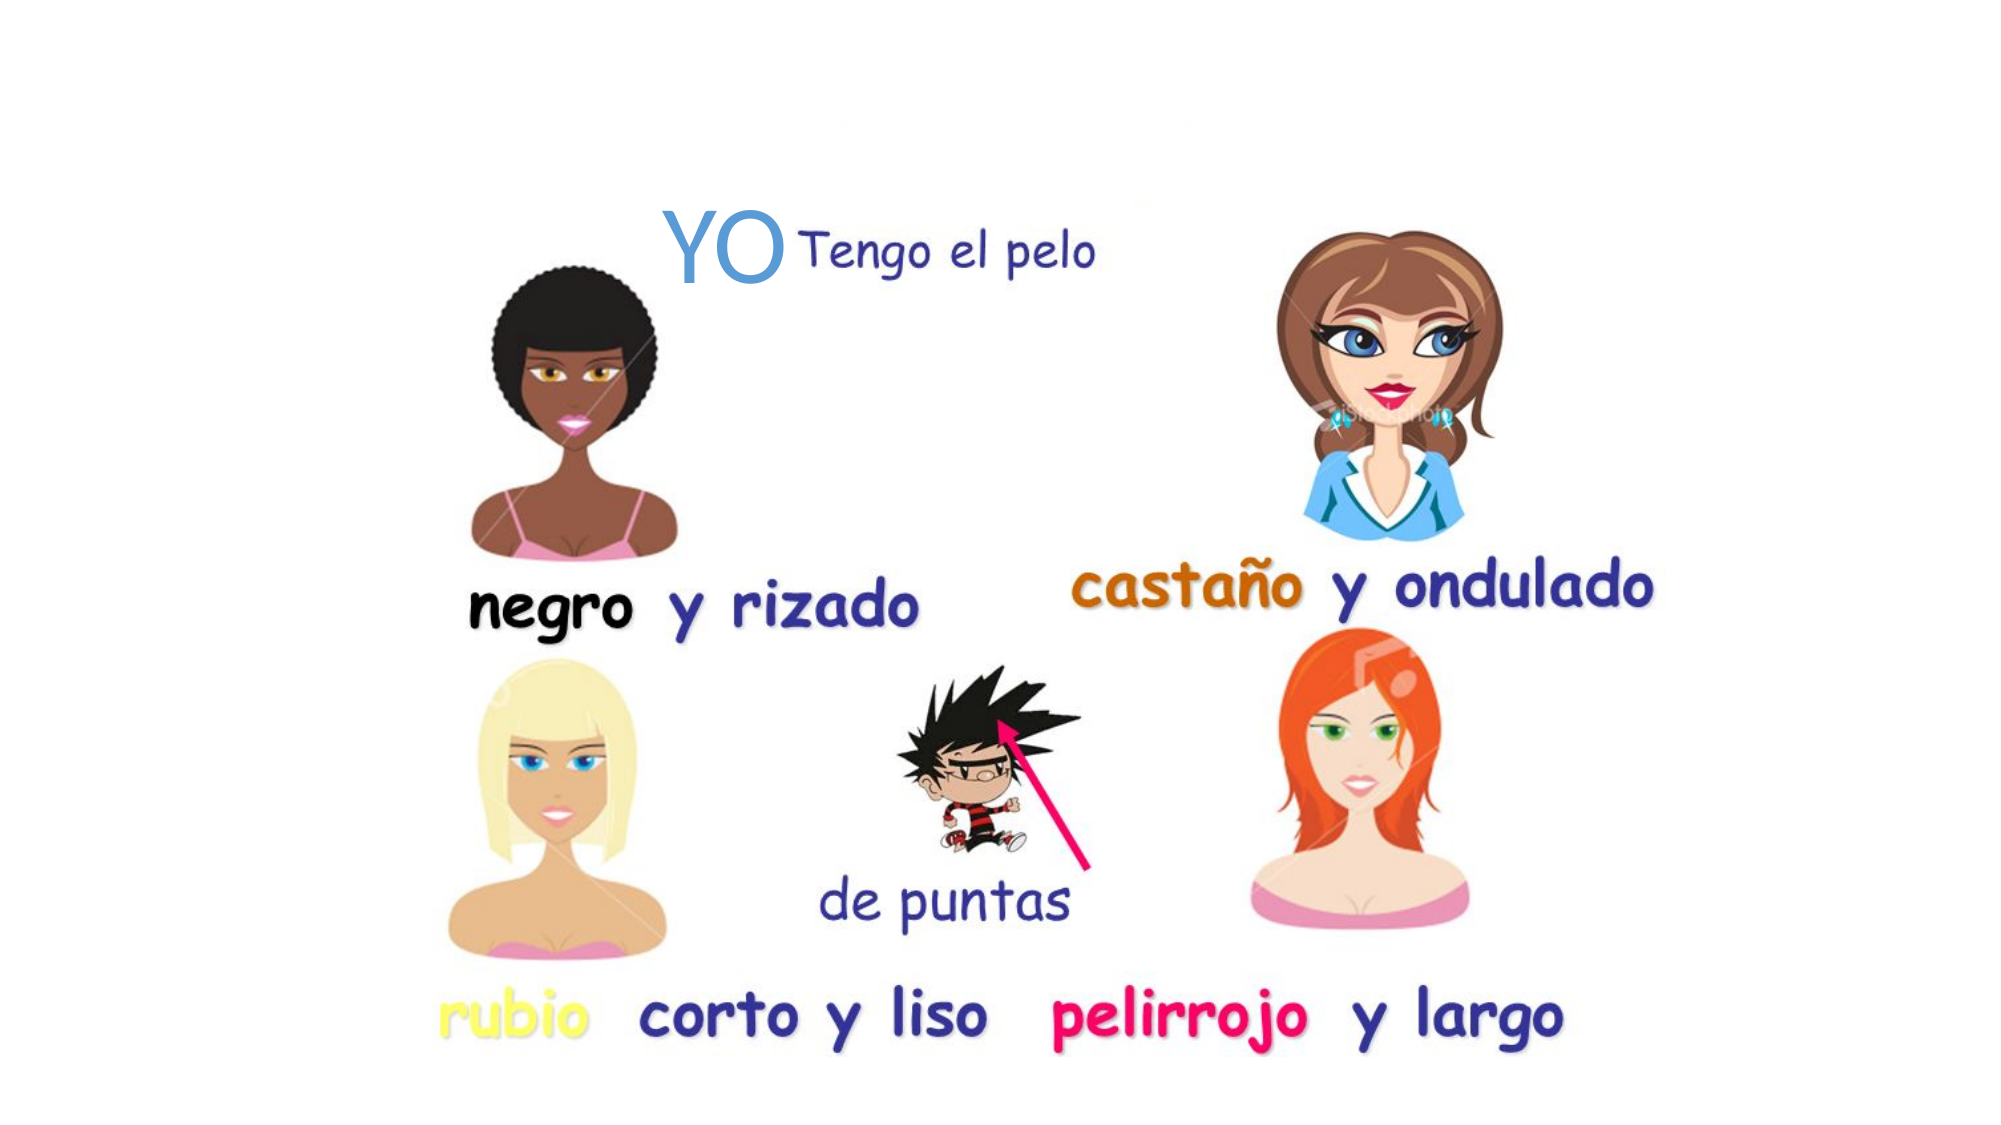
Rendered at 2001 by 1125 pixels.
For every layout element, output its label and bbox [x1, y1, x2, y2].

picture [390, 99, 1666, 1057]
